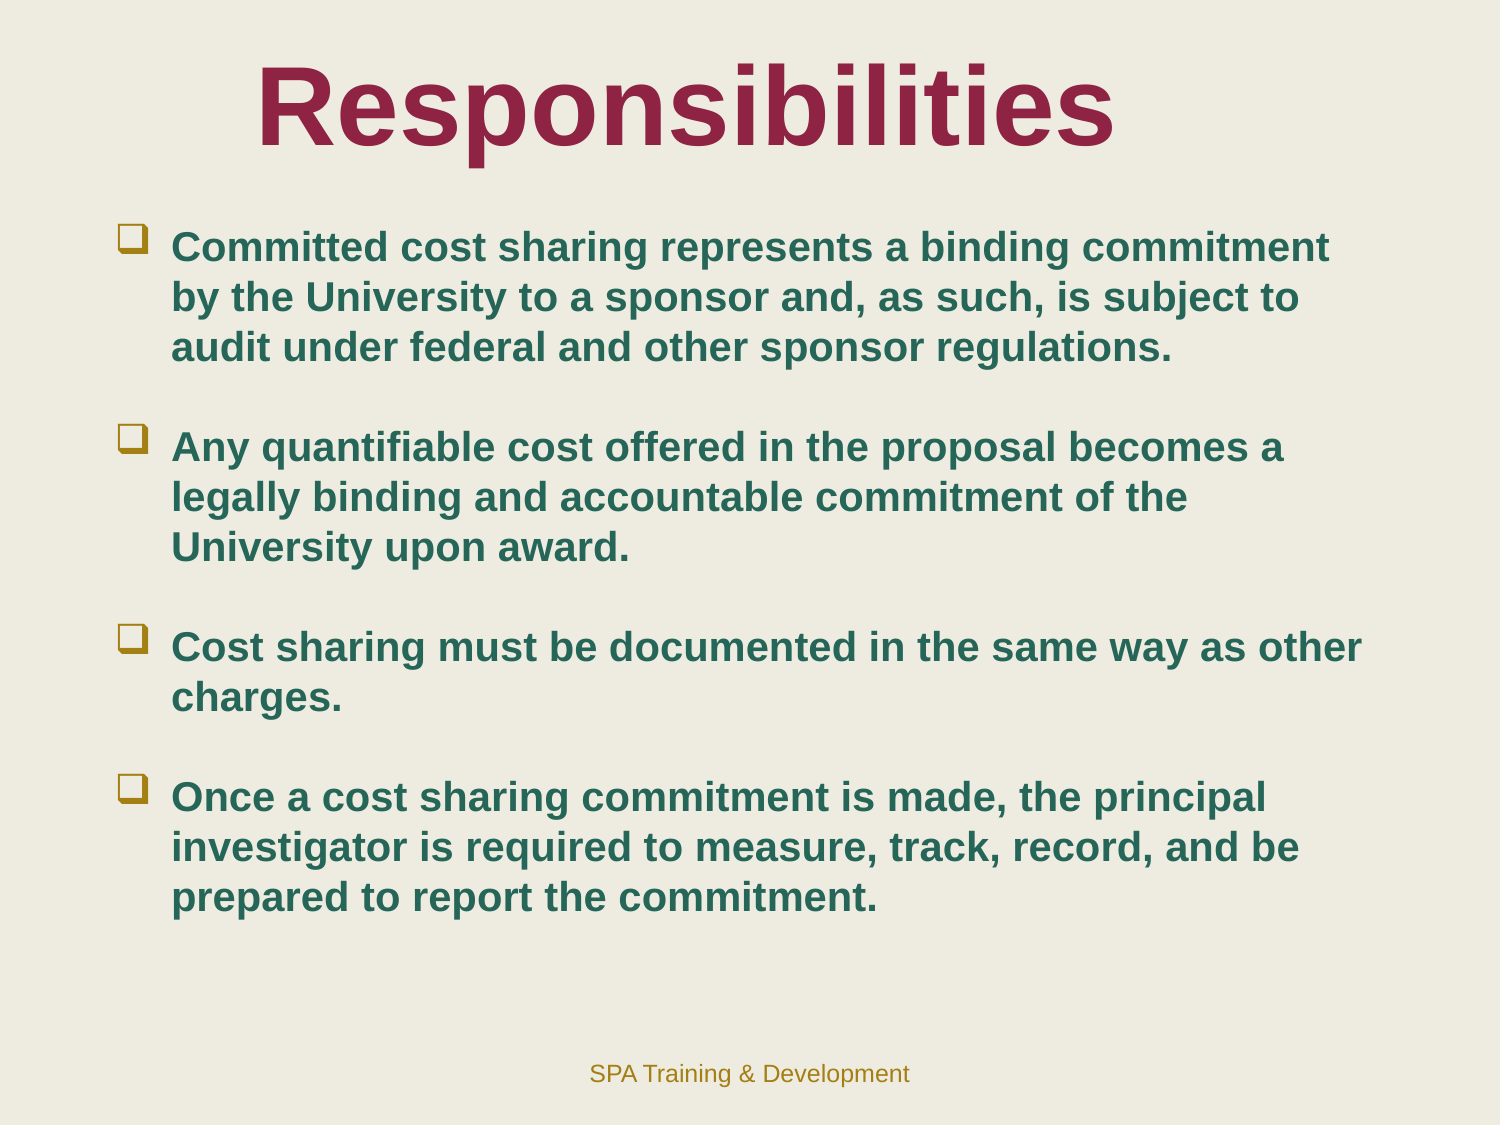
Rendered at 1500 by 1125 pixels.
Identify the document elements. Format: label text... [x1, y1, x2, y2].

title Responsibilities [220, 0, 1154, 203]
footer SPA Training & Development [512, 1042, 988, 1103]
text_box Committed cost sharing represents a binding commitment by the University to a sponsor and, as such, is subject to audit under federal and other sponsor regulations. Any quantifiable cost offered in the proposal becomes a legally binding and accountable commitment of the University upon award. Cost sharing must be documented in the same way as other charges. Once a cost sharing commitment is made, the principal investigator is required to measure, track, record, and be prepared to report the commitment. [99, 212, 1388, 928]
